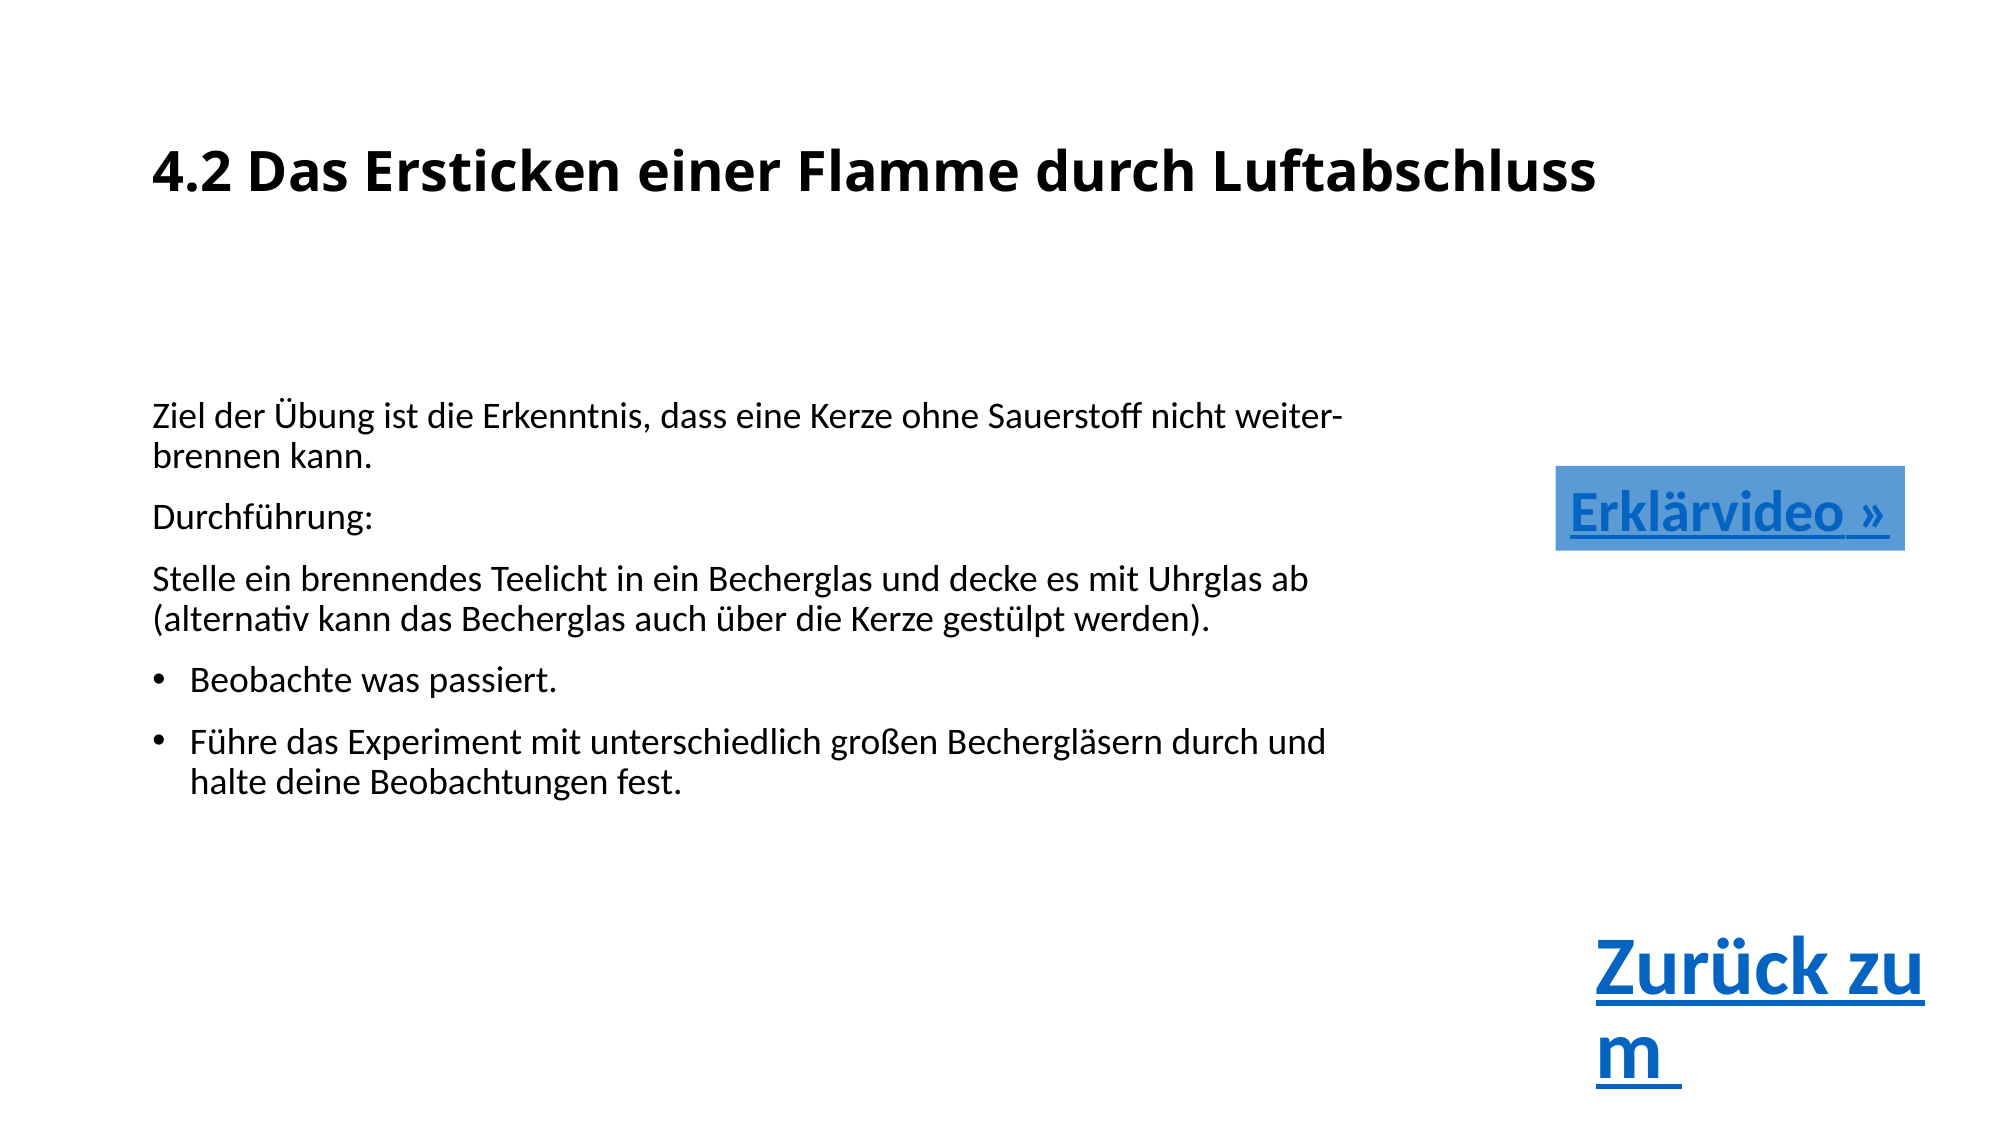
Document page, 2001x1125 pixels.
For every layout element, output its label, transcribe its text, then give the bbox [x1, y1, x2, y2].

text_box Erklärvideo » [1555, 465, 1905, 551]
list Ziel der Übung ist die Erkenntnis, dass eine Kerze ohne Sauerstoff nicht weiter- brennen kann. Durchführung: Stelle ein brennendes Teelicht in ein Becherglas und decke es mit Uhrglas ab (alternativ kann das Becherglas auch über die Kerze gestülpt werden). Beobachte was passiert. Führe das Experiment mit unterschiedlich großen Bechergläsern durch und halte deine Beobachtungen fest. [137, 388, 1391, 1014]
title 4.2 Das Ersticken einer Flamme durch Luftabschluss [137, 59, 1863, 278]
text_box Zurück zum » Inhaltsverzeichnis [1581, 904, 1973, 1125]
